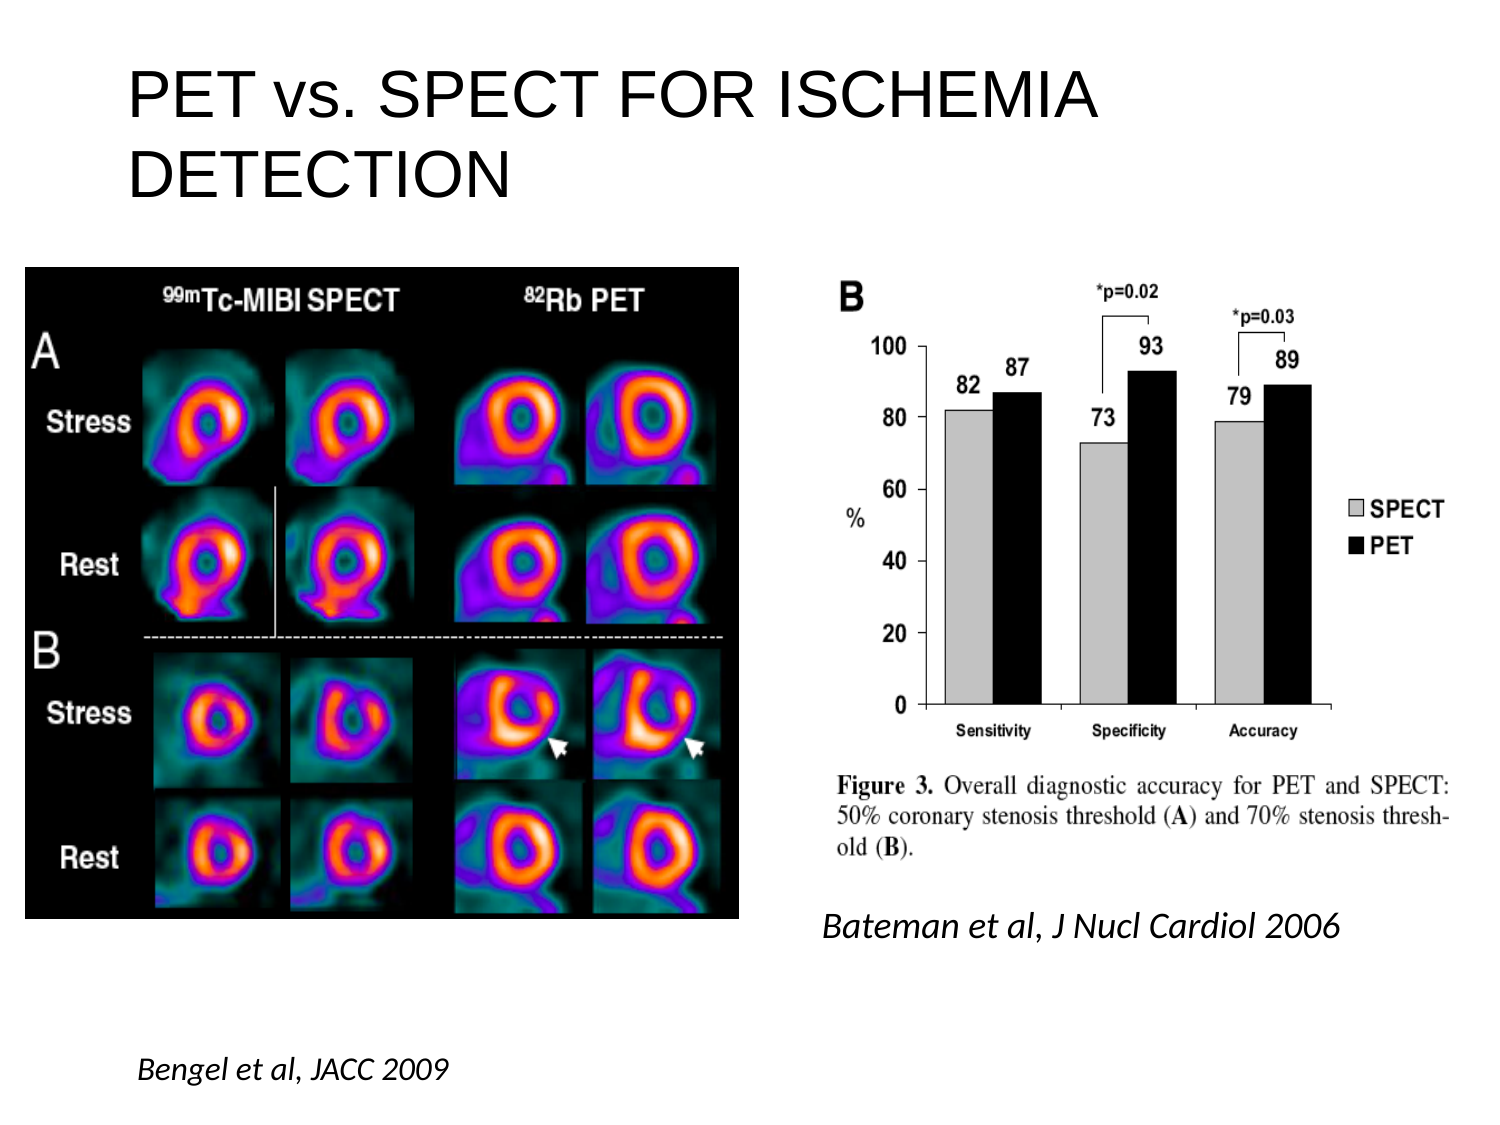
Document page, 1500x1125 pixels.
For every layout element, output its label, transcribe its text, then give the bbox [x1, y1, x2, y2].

title PET vs. SPECT FOR ISCHEMIA DETECTION [112, 42, 1390, 231]
picture [25, 266, 739, 920]
text_box Bengel et al, JACC 2009 [122, 1039, 800, 1095]
text_box Bateman et al, J Nucl Cardiol 2006 [807, 893, 1485, 953]
picture [802, 266, 1470, 882]
